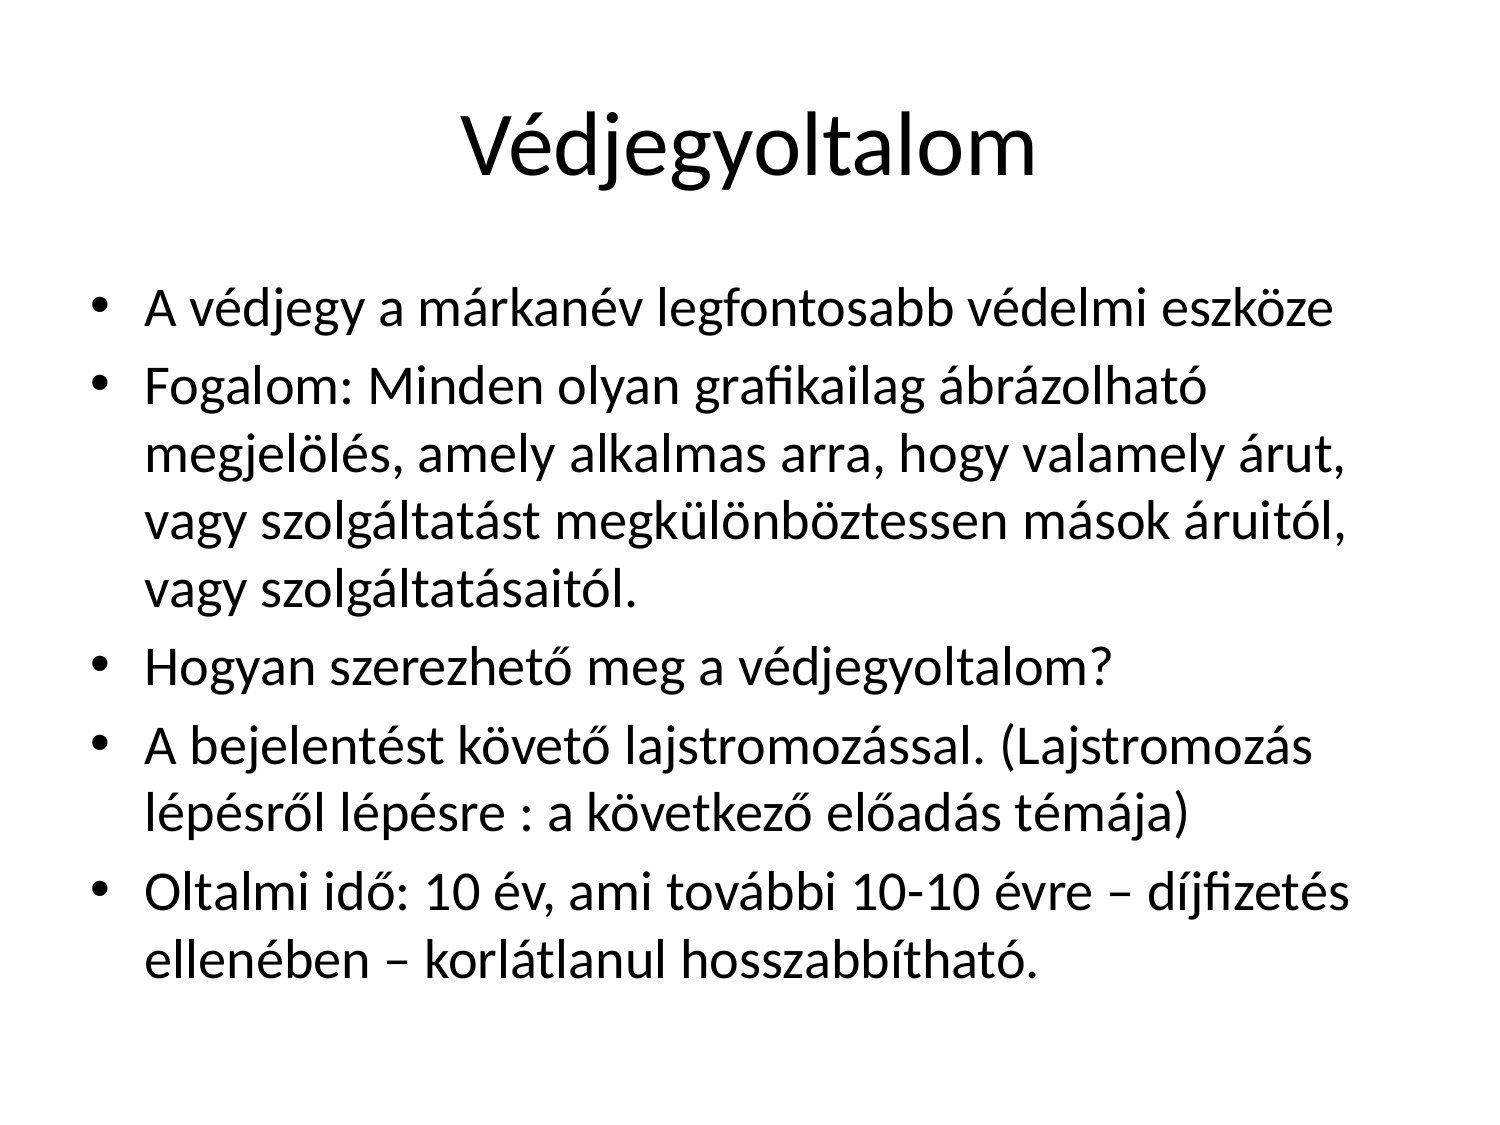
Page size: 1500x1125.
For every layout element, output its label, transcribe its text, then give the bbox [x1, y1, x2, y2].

title Védjegyoltalom [75, 45, 1425, 233]
list A védjegy a márkanév legfontosabb védelmi eszköze Fogalom: Minden olyan grafikailag ábrázolható megjelölés, amely alkalmas arra, hogy valamely árut, vagy szolgáltatást megkülönböztessen mások áruitól, vagy szolgáltatásaitól. Hogyan szerezhető meg a védjegyoltalom? A bejelentést követő lajstromozással. (Lajstromozás lépésről lépésre : a következő előadás témája) Oltalmi idő: 10 év, ami további 10-10 évre – díjfizetés ellenében – korlátlanul hosszabbítható. [75, 262, 1425, 1005]
